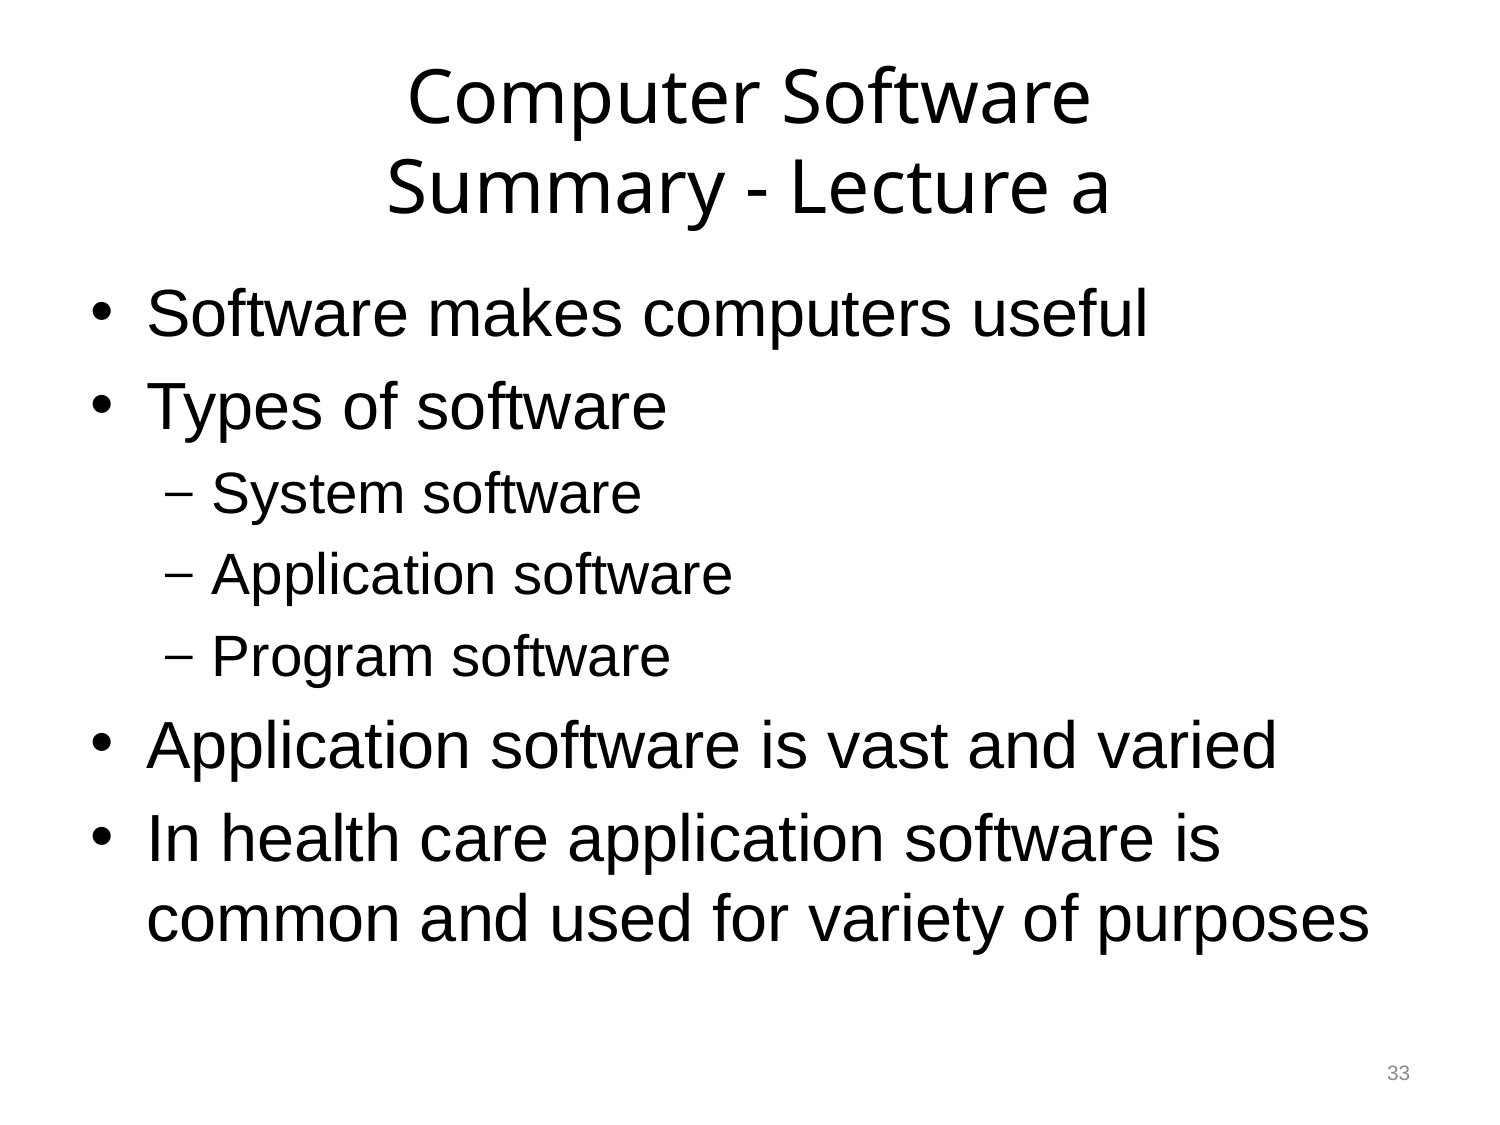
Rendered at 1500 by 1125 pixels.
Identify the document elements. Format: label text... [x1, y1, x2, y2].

title Computer Software Summary - Lecture a [75, 45, 1425, 233]
slide_number 33 [1341, 1027, 1425, 1118]
list Software makes computers useful Types of software System software Application software Program software Application software is vast and varied In health care application software is common and used for variety of purposes [75, 262, 1425, 1013]
